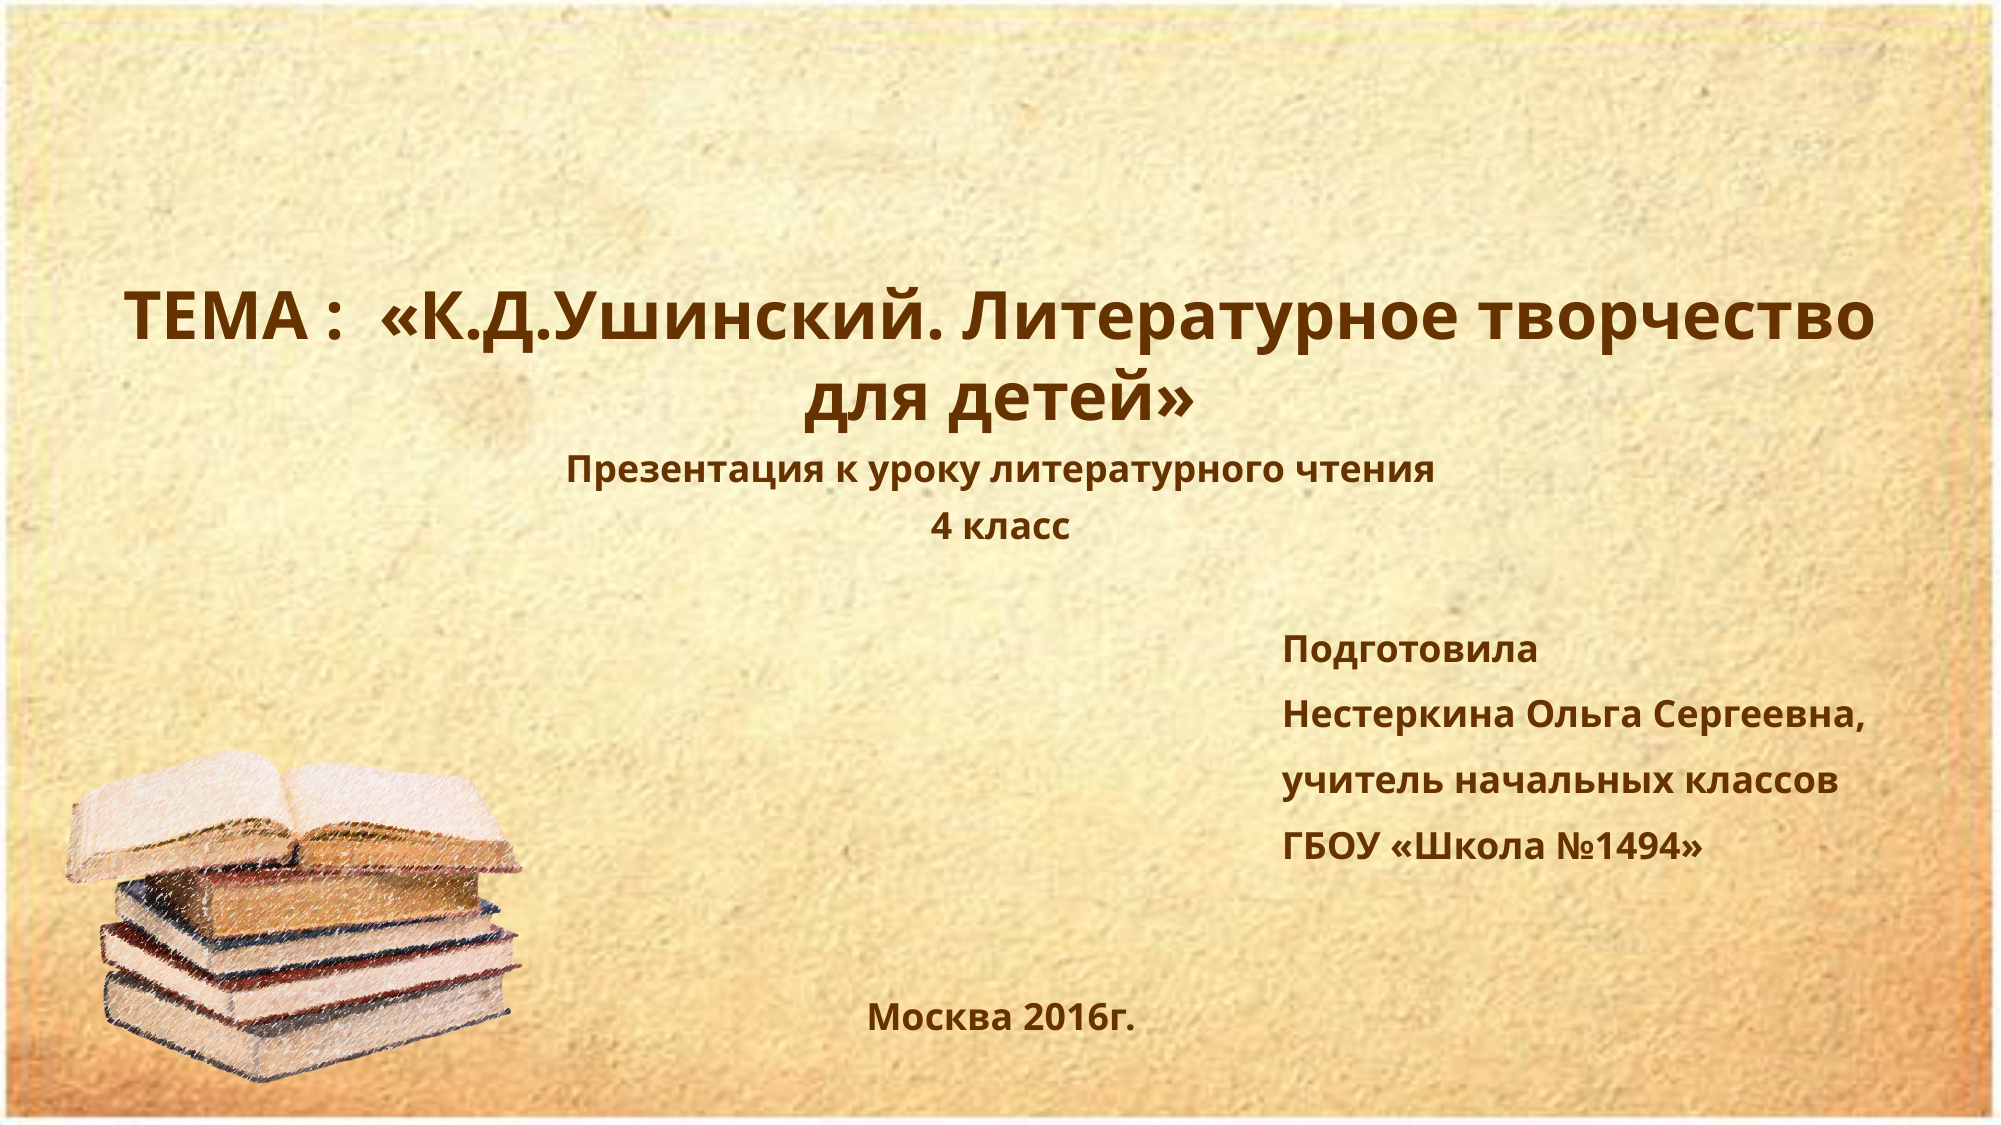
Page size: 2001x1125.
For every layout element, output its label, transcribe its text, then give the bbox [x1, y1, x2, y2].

subtitle ТЕМА : «К.Д.Ушинский. Литературное творчество для детей» Презентация к уроку литературного чтения 4 класс Подготовила Нестеркина Ольга Сергеевна, учитель начальных классов ГБОУ «Школа №1494» Москва 2016г. [76, 29, 1926, 1107]
picture [0, 0, 2001, 1125]
